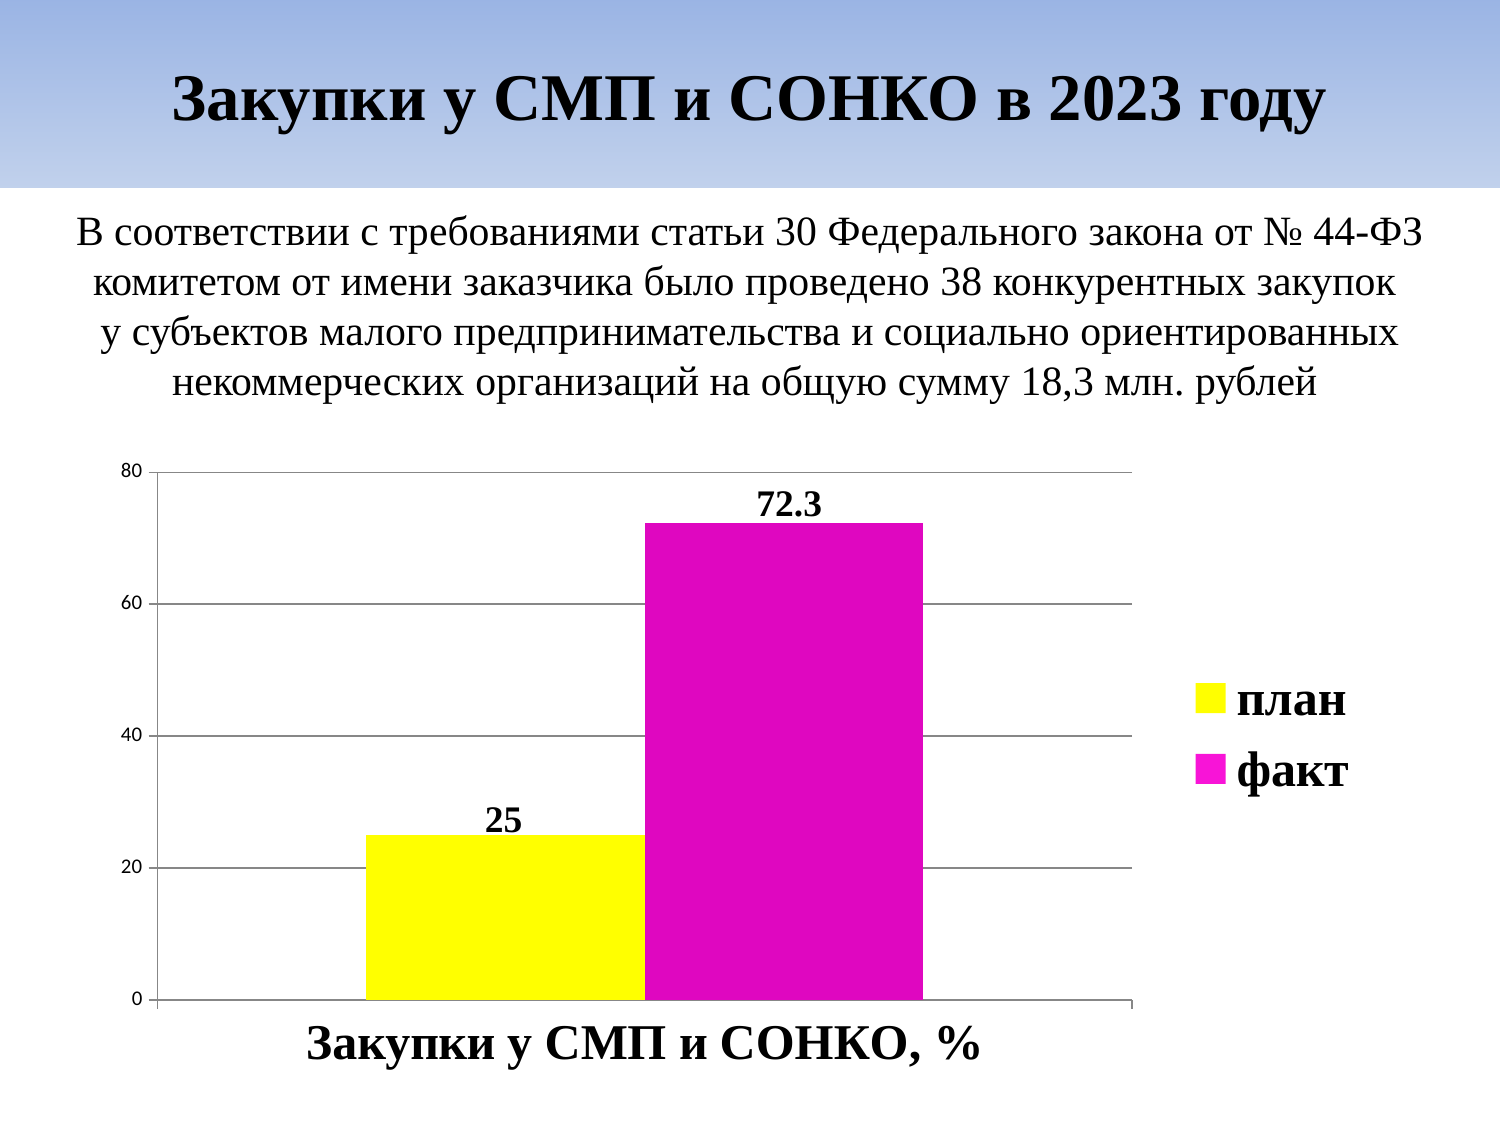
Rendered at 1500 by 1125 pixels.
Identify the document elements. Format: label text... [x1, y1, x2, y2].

title Закупки у СМП и СОНКО в 2023 году [0, 0, 1500, 188]
list В соответствии с требованиями статьи 30 Федерального закона от № 44-ФЗ комитетом от имени заказчика было проведено 38 конкурентных закупок у субъектов малого предпринимательства и социально ориентированных некоммерческих организаций на общую сумму 18,3 млн. рублей [41, 196, 1459, 1071]
chart [76, 444, 1424, 1083]
